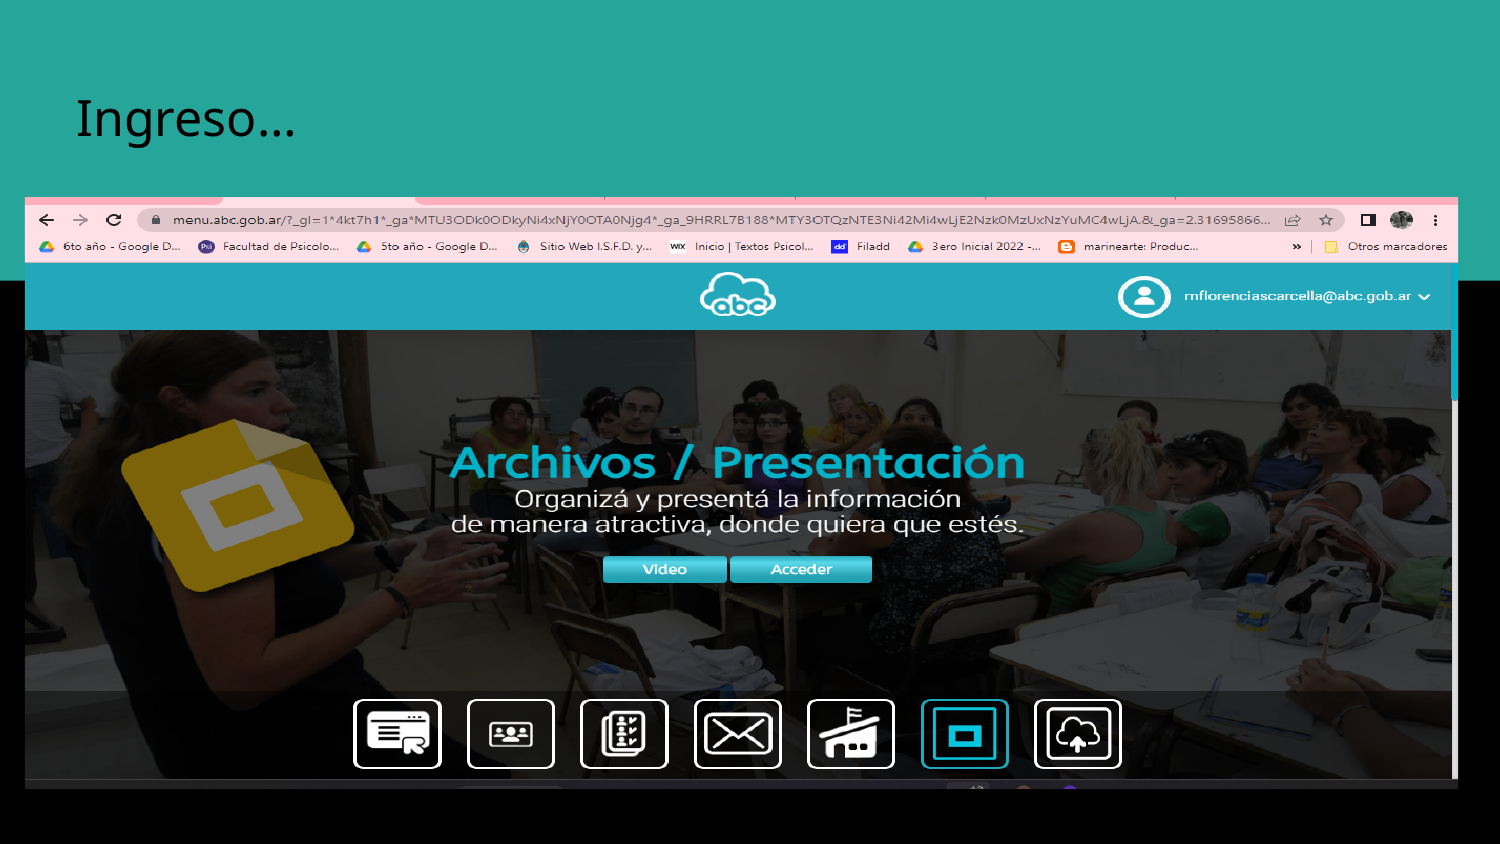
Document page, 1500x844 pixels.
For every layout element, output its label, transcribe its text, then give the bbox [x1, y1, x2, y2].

subtitle Ingreso… [61, 68, 1393, 195]
picture [24, 197, 1459, 789]
